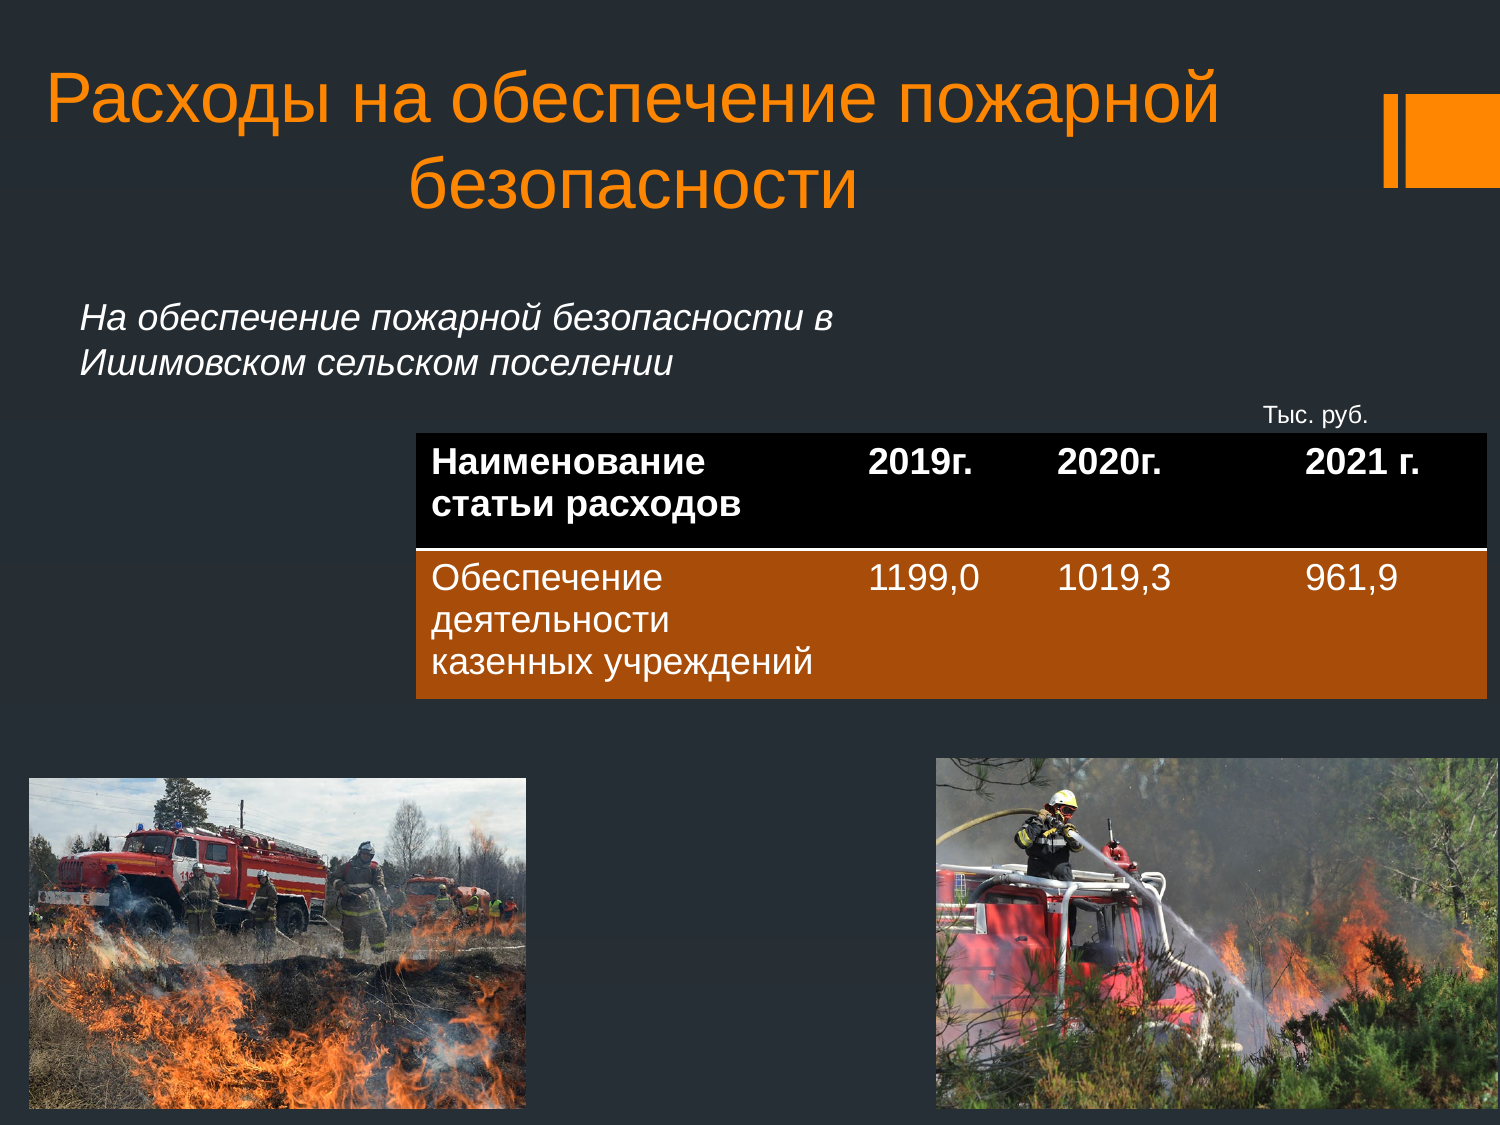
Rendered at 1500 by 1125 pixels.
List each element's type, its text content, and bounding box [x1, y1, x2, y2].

table_cell 1019,3 [1042, 551, 1290, 699]
text_box Тыс. руб. [1248, 391, 1485, 437]
text_box На обеспечение пожарной безопасности в Ишимовском сельском поселении [64, 285, 1034, 391]
table_cell Обеспечение деятельности казенных учреждений [416, 551, 853, 699]
picture [936, 757, 1498, 1110]
table_header 2019г. [853, 433, 1042, 548]
table_cell 1199,0 [853, 551, 1042, 699]
picture [28, 777, 527, 1110]
table_header 2021 г. [1290, 433, 1487, 548]
table_header Наименование статьи расходов [416, 433, 853, 548]
table_header 2020г. [1042, 433, 1290, 548]
table_cell 961,9 [1290, 551, 1487, 699]
title Расходы на обеспечение пожарной безопасности [28, 42, 1240, 231]
